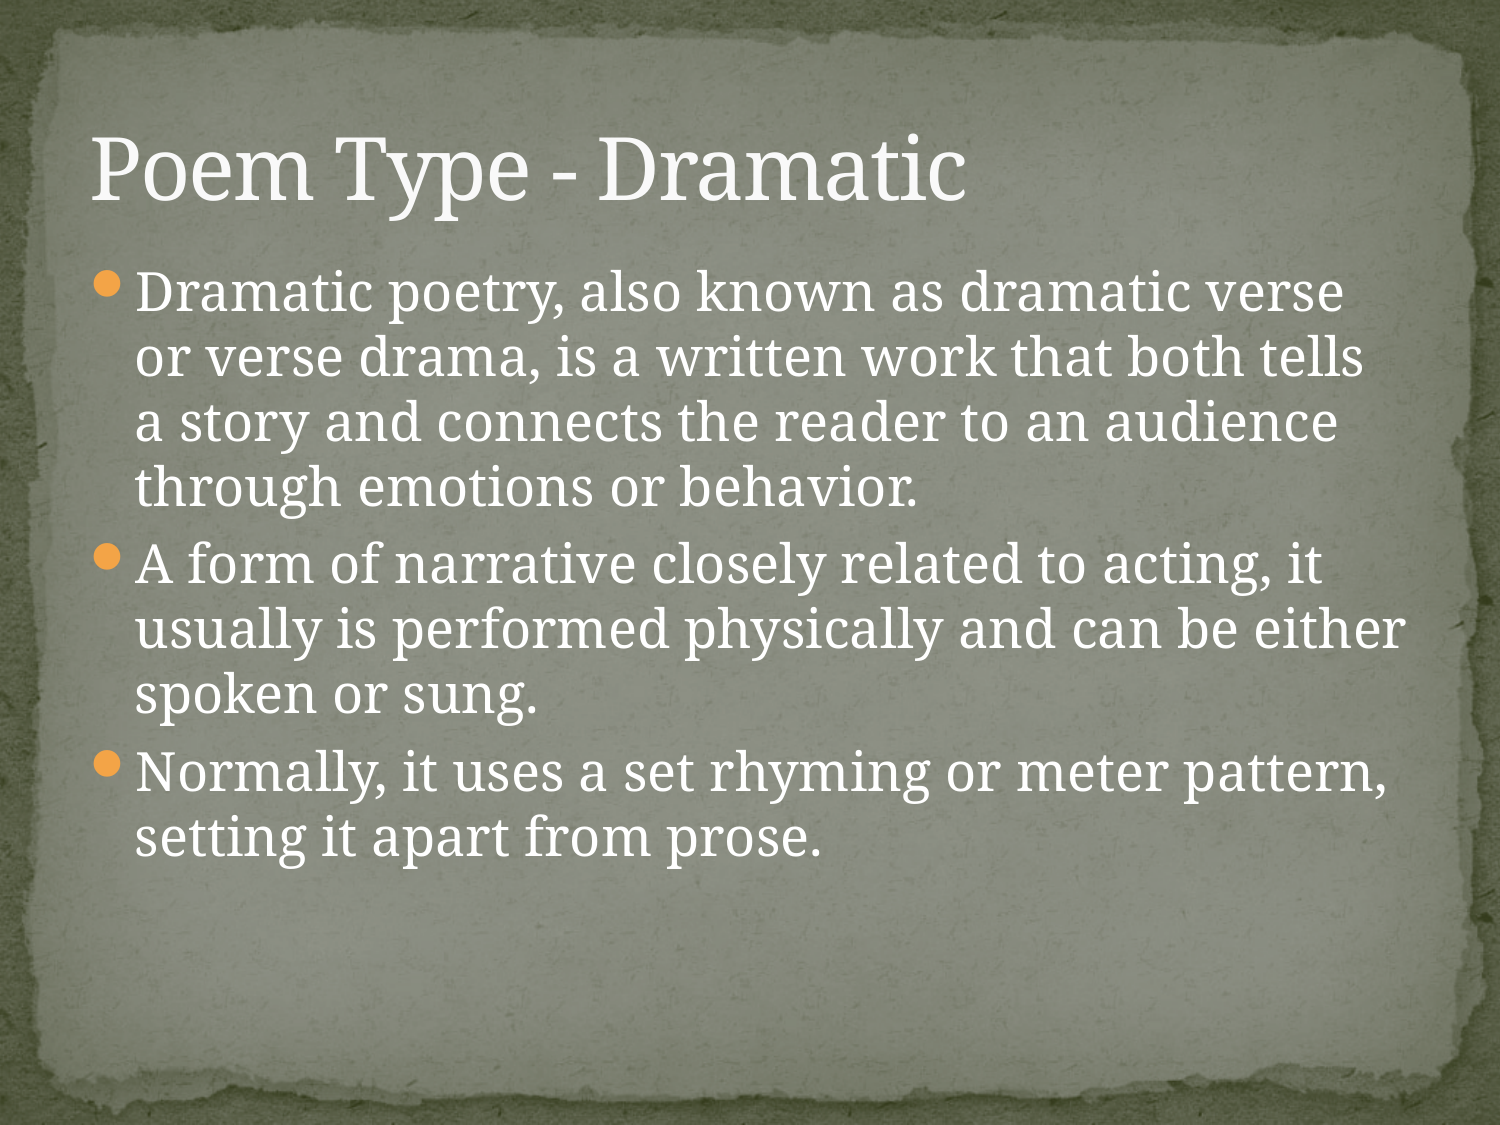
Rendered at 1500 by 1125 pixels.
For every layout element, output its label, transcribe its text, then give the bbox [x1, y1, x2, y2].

list Dramatic poetry, also known as dramatic verse or verse drama, is a written work that both tells a story and connects the reader to an audience through emotions or behavior. A form of narrative closely related to acting, it usually is performed physically and can be either spoken or sung. Normally, it uses a set rhyming or meter pattern, setting it apart from prose. [75, 249, 1425, 1000]
title Poem Type - Dramatic [74, 24, 1425, 225]
